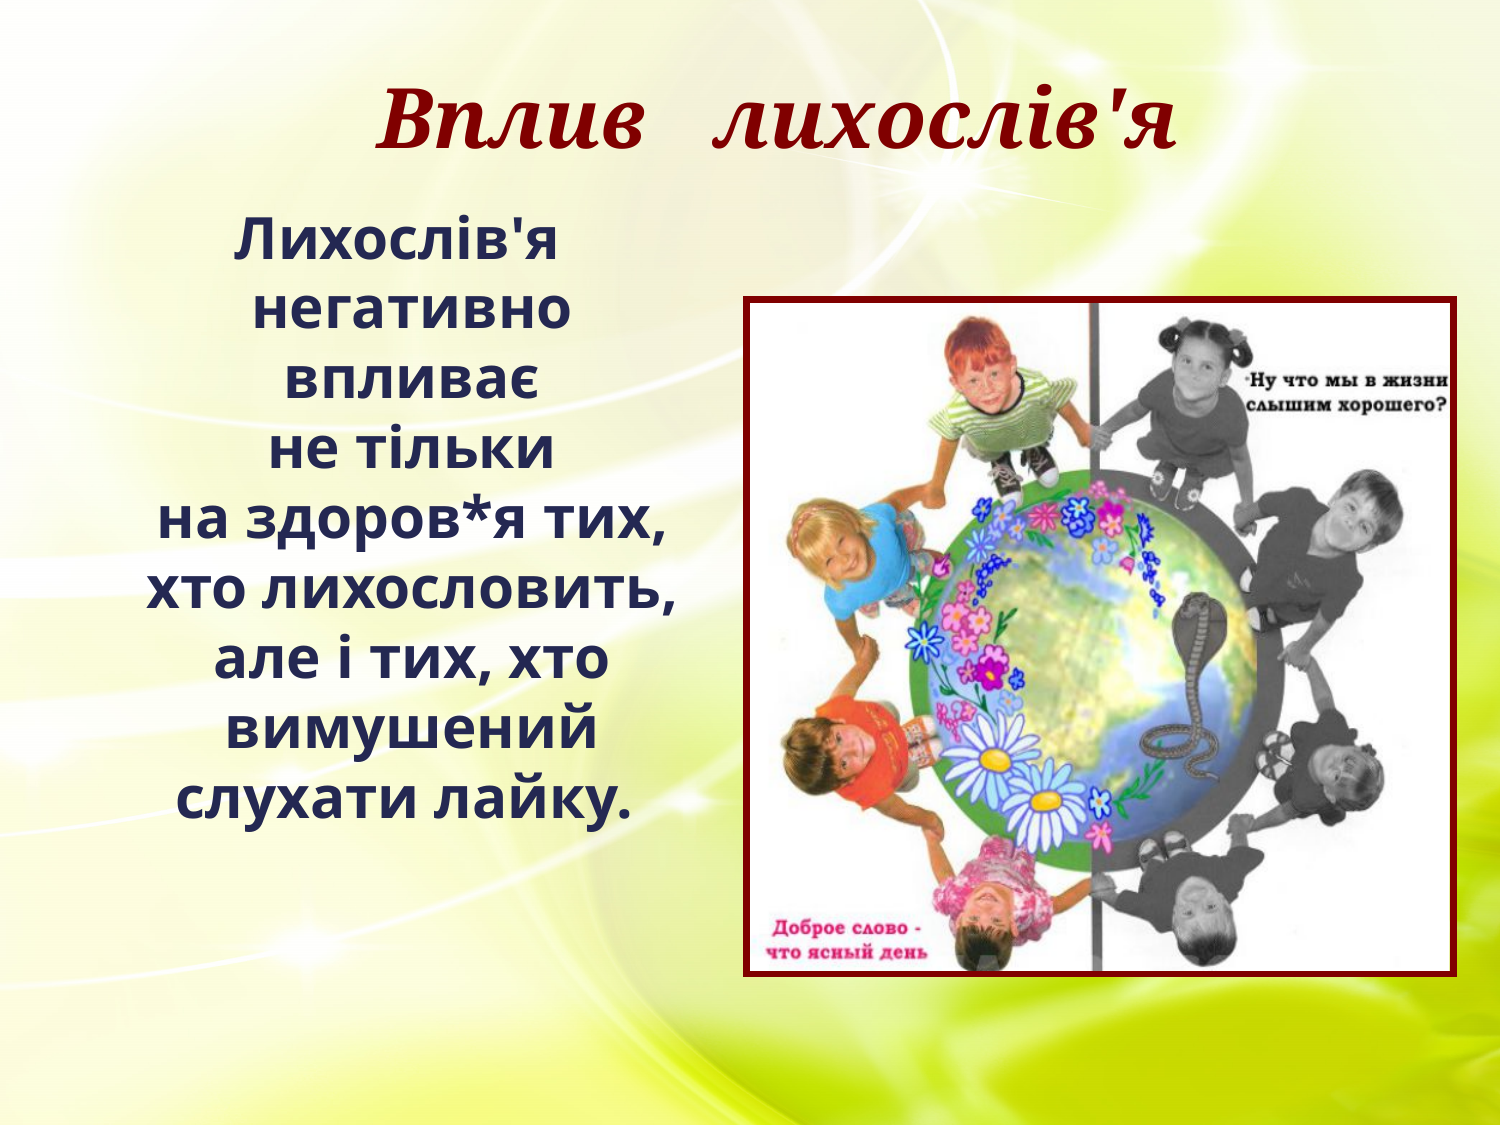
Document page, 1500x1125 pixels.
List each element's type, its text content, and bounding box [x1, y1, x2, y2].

title Вплив лихослів'я [159, 66, 1397, 173]
picture [0, 0, 1500, 1125]
list Лихослів'я негативно впливає не тільки на здоров*я тих, хто лихословить, але і тих, хто вимушений слухати лайку. [76, 208, 703, 905]
